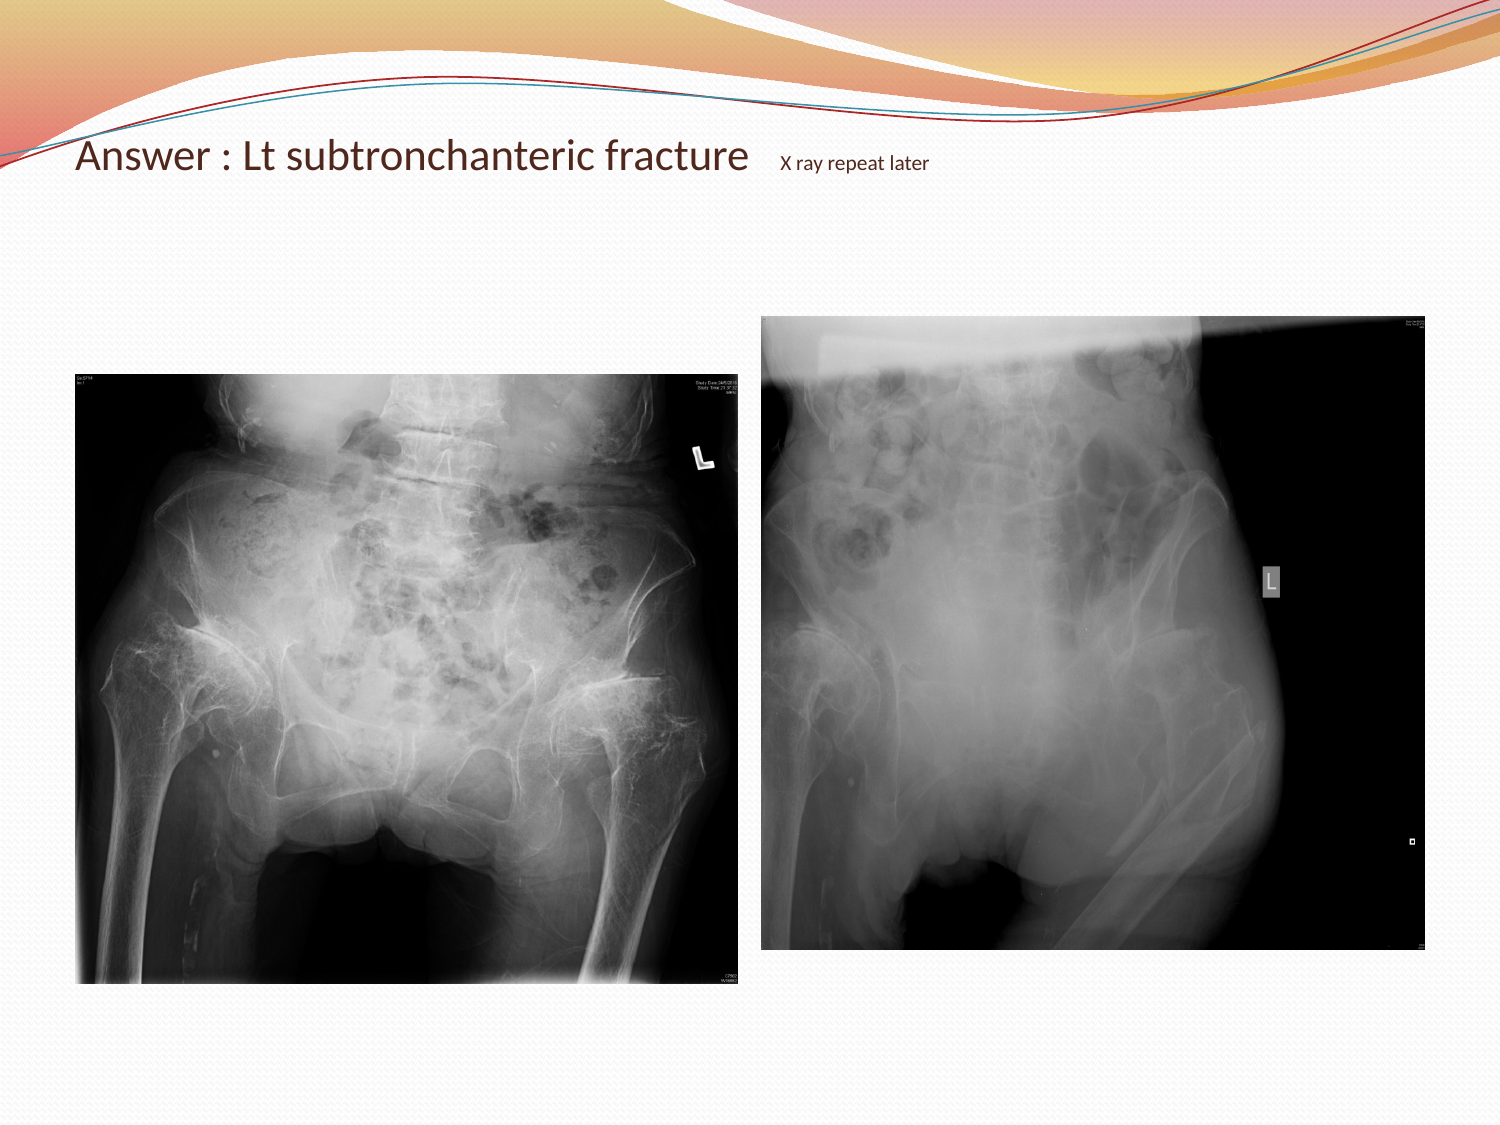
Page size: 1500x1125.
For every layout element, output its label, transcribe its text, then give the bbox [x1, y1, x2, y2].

title Answer : Lt subtronchanteric fracture X ray repeat later [75, 117, 1425, 233]
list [74, 374, 738, 984]
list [761, 316, 1425, 950]
